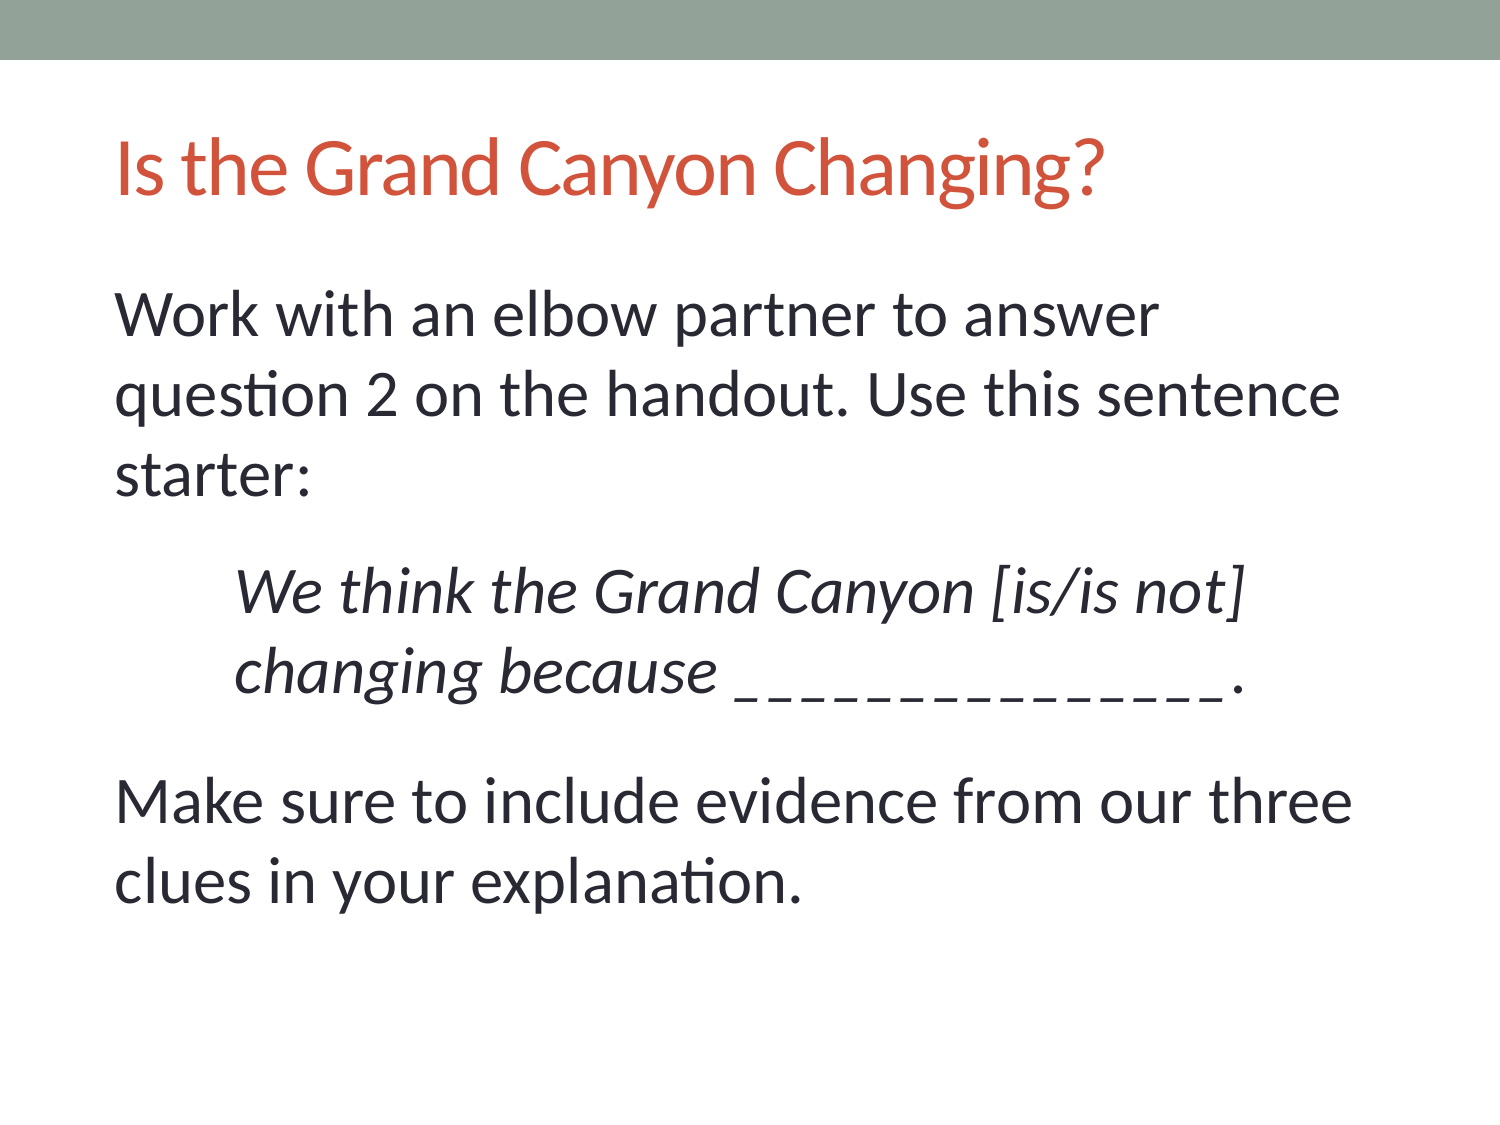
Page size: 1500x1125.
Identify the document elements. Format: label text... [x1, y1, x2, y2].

title Is the Grand Canyon Changing? [99, 87, 1463, 238]
list Work with an elbow partner to answer question 2 on the handout. Use this sentence starter: We think the Grand Canyon [is/is not] changing because _______________. Make sure to include evidence from our three clues in your explanation. [99, 262, 1425, 1063]
